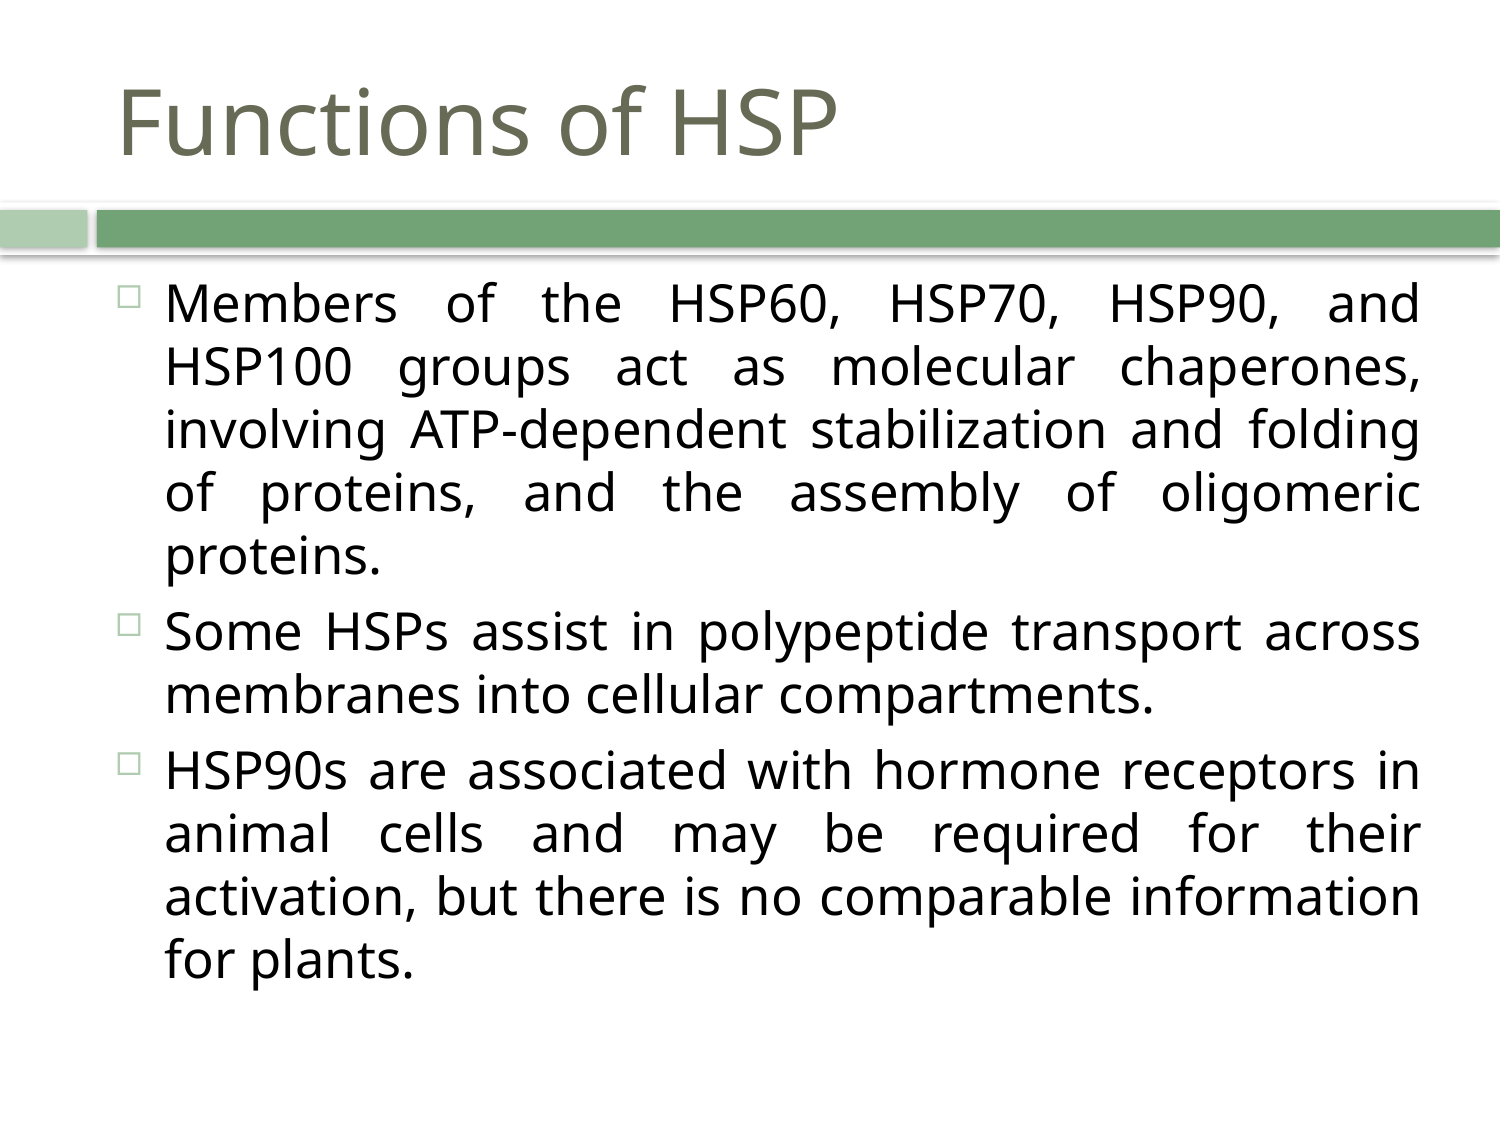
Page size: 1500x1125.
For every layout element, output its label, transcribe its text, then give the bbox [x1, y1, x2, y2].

list Members of the HSP60, HSP70, HSP90, and HSP100 groups act as molecular chaperones, involving ATP-dependent stabilization and folding of proteins, and the assembly of oligomeric proteins. Some HSPs assist in polypeptide transport across membranes into cellular compartments. HSP90s are associated with hormone receptors in animal cells and may be required for their activation, but there is no comparable information for plants. [100, 262, 1438, 1000]
title Functions of HSP [100, 37, 1438, 200]
